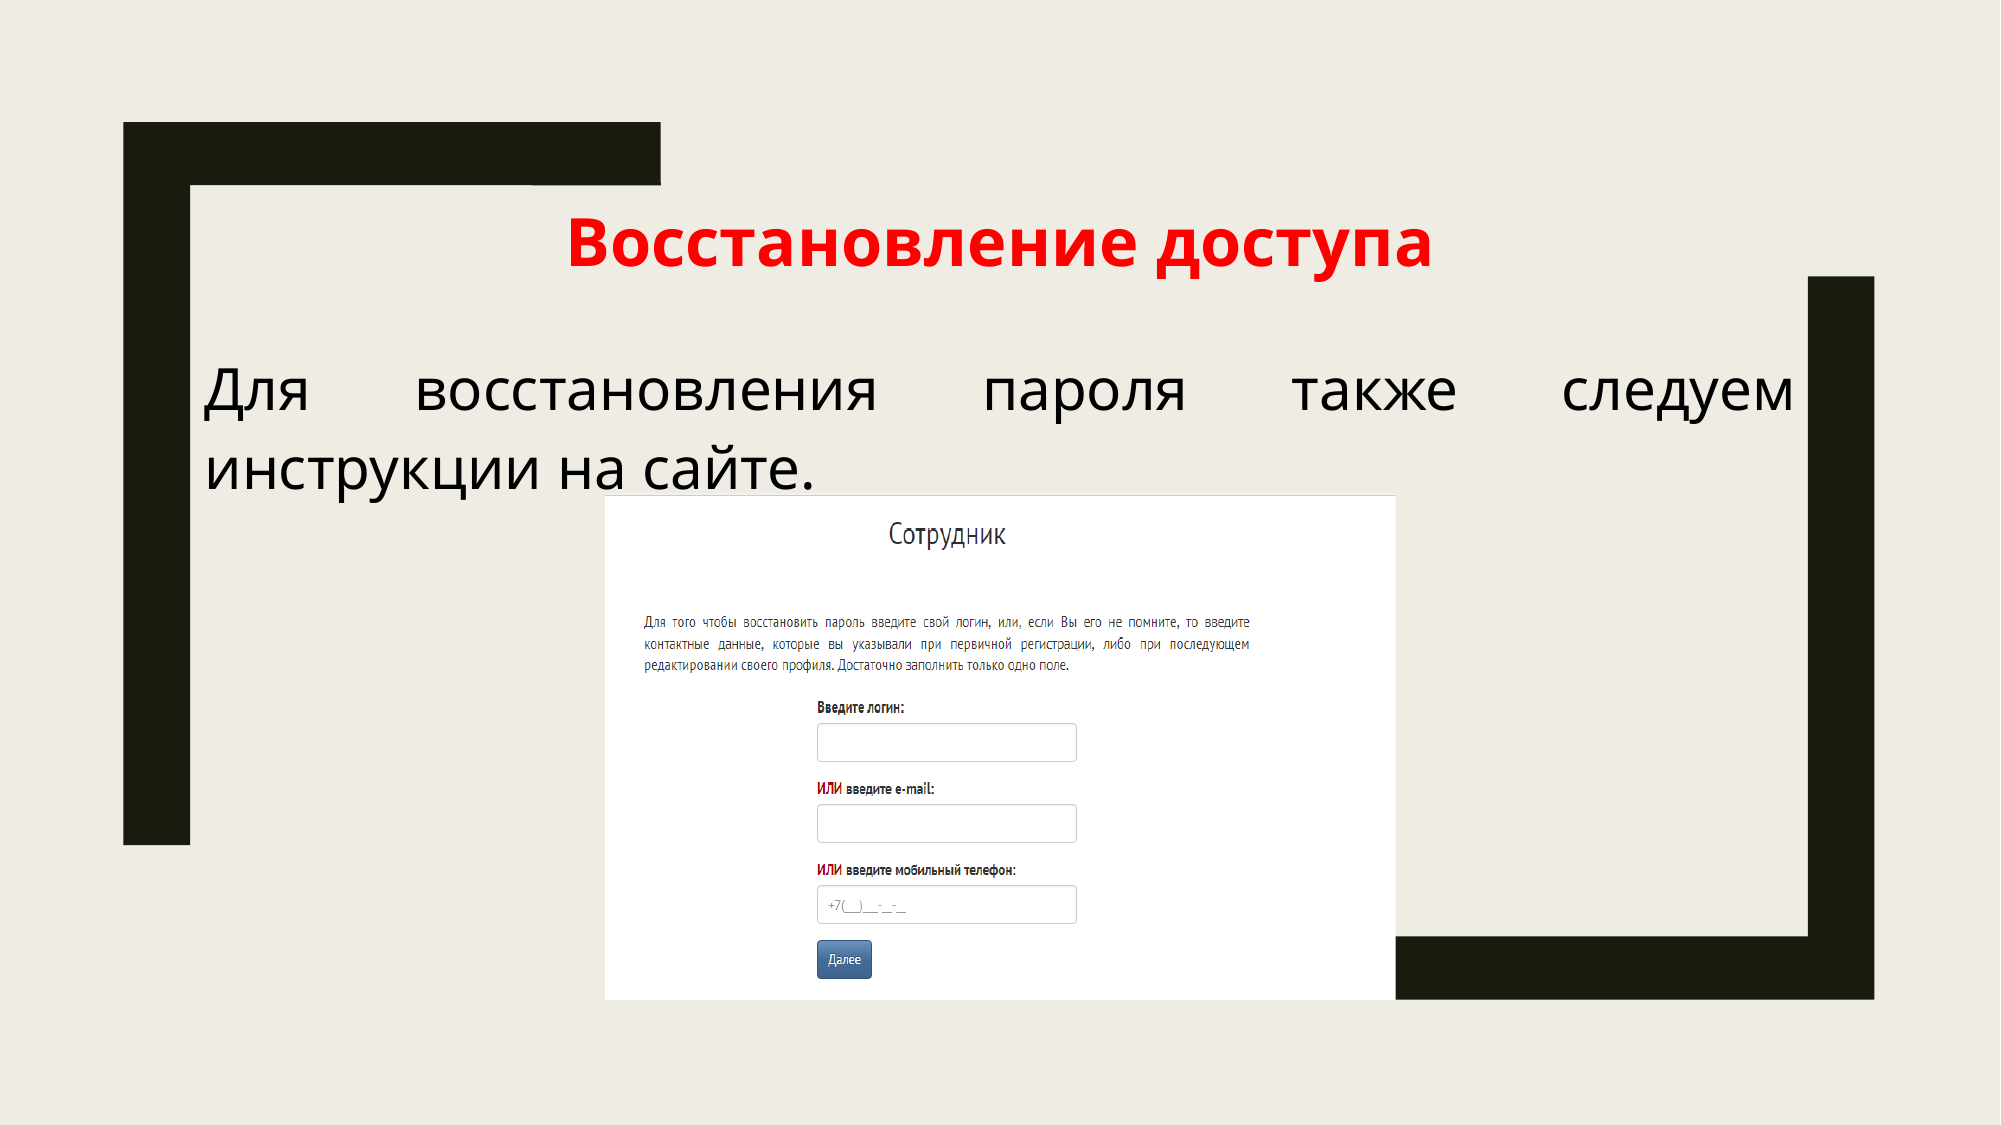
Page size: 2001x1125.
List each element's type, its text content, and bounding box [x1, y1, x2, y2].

subtitle Восстановление доступа Для восстановления пароля также следуем инструкции на сайте. [189, 182, 1811, 937]
picture [604, 493, 1396, 1000]
